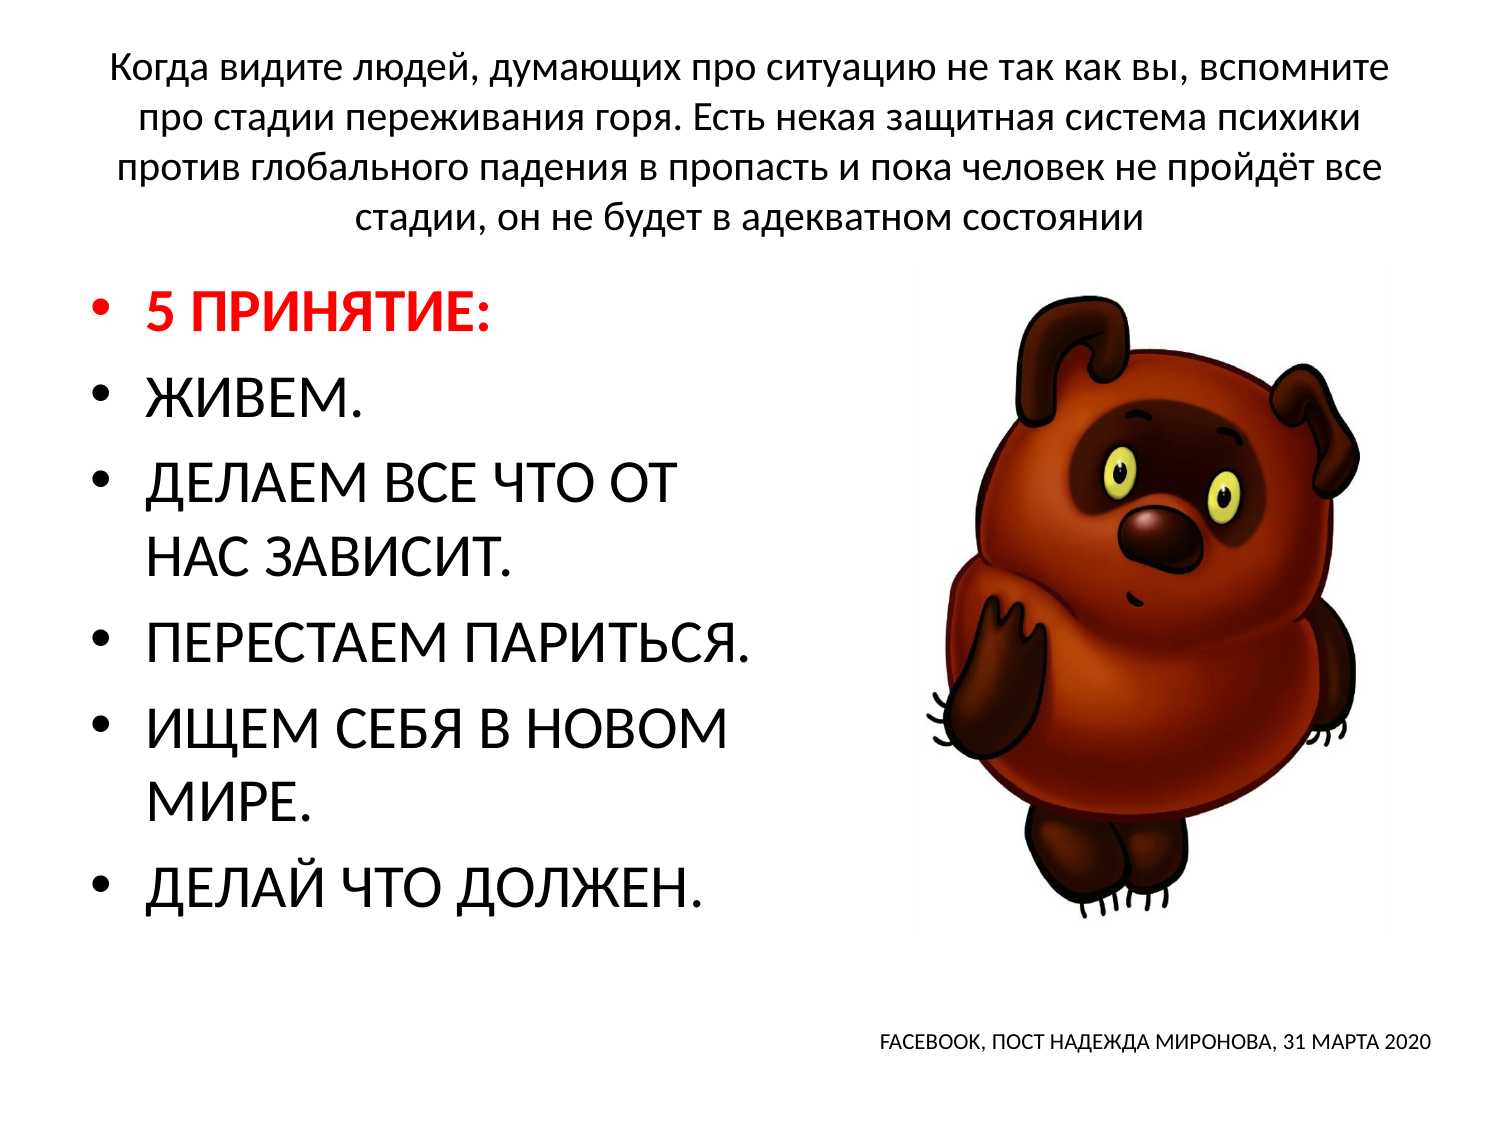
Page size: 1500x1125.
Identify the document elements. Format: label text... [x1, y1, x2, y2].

list 5 ПРИНЯТИЕ: ЖИВЕМ. ДЕЛАЕМ ВСЕ ЧТО ОТ НАС ЗАВИСИТ. ПЕРЕСТАЕМ ПАРИТЬСЯ. ИЩЕМ СЕБЯ В НОВОМ МИРЕ. ДЕЛАЙ ЧТО ДОЛЖЕН. [75, 262, 774, 1005]
title Когда видите людей, думающих про ситуацию не так как вы, вспомните про стадии переживания горя. Есть некая защитная система психики против глобального падения в пропасть и пока человек не пройдёт все стадии, он не будет в адекватном состоянии [75, 45, 1425, 233]
text_box FACEBOOK, ПОСТ НАДЕЖДА МИРОНОВА, 31 МАРТА 2020 [430, 1018, 1447, 1062]
picture [915, 266, 1389, 929]
